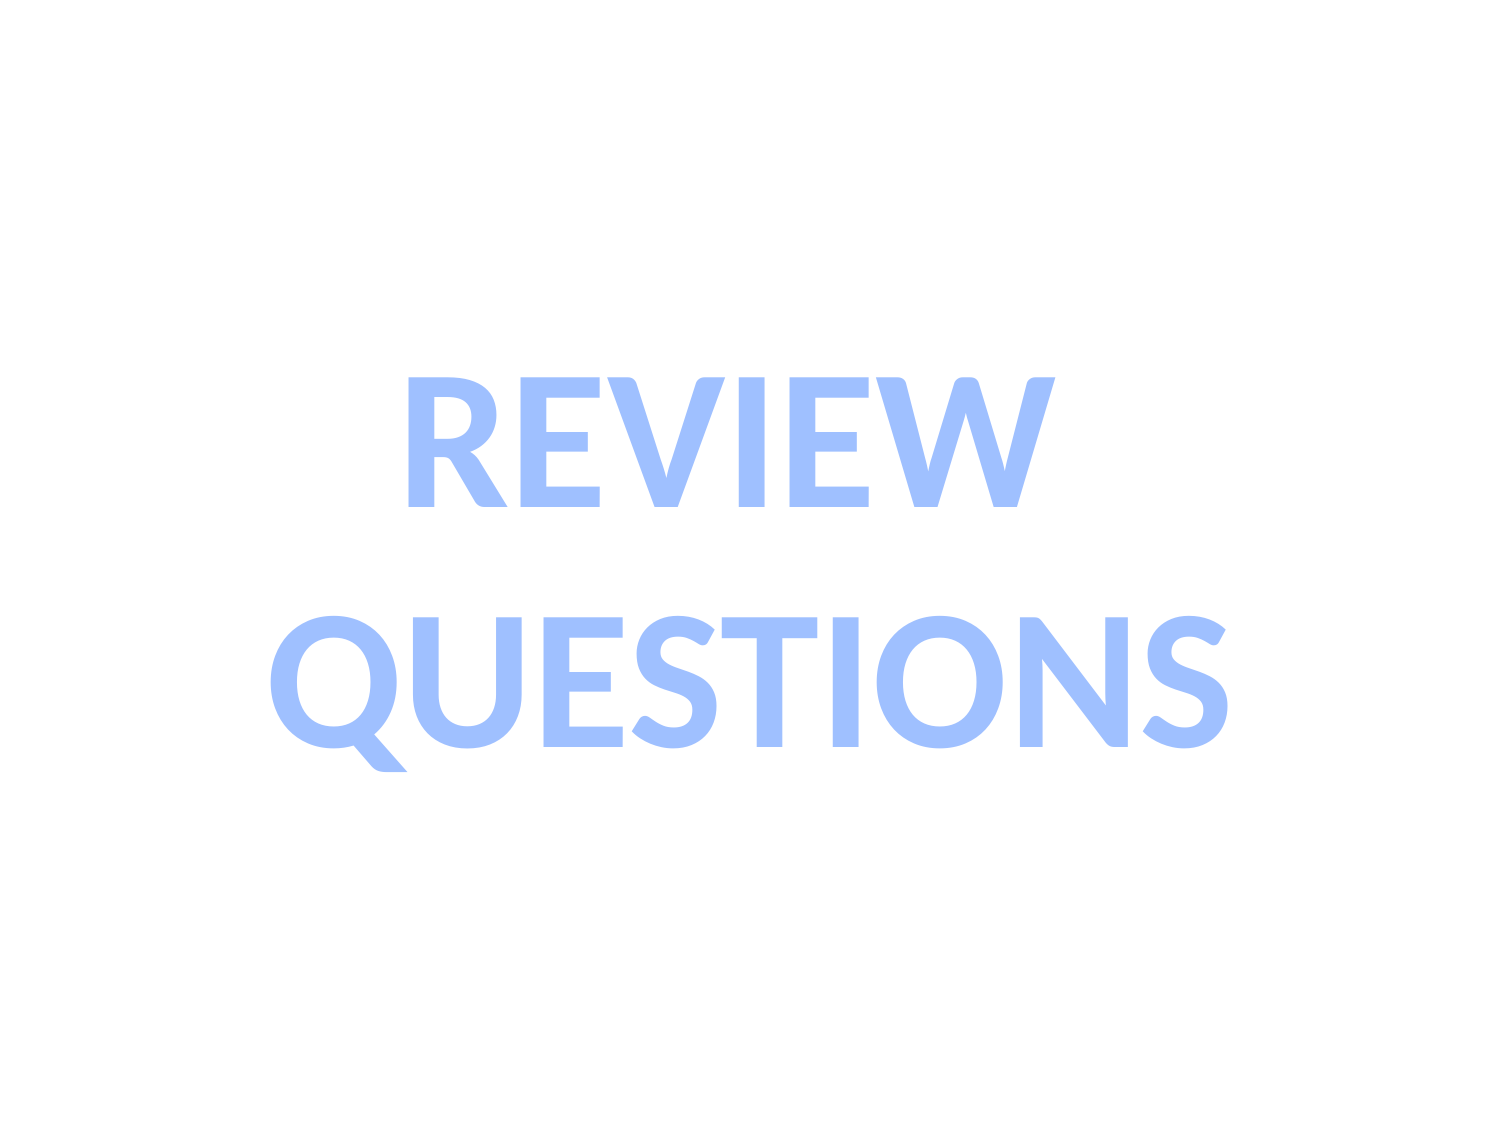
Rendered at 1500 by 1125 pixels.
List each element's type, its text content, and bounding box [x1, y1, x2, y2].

text_box REVIEW QUESTIONS [250, 299, 1250, 795]
